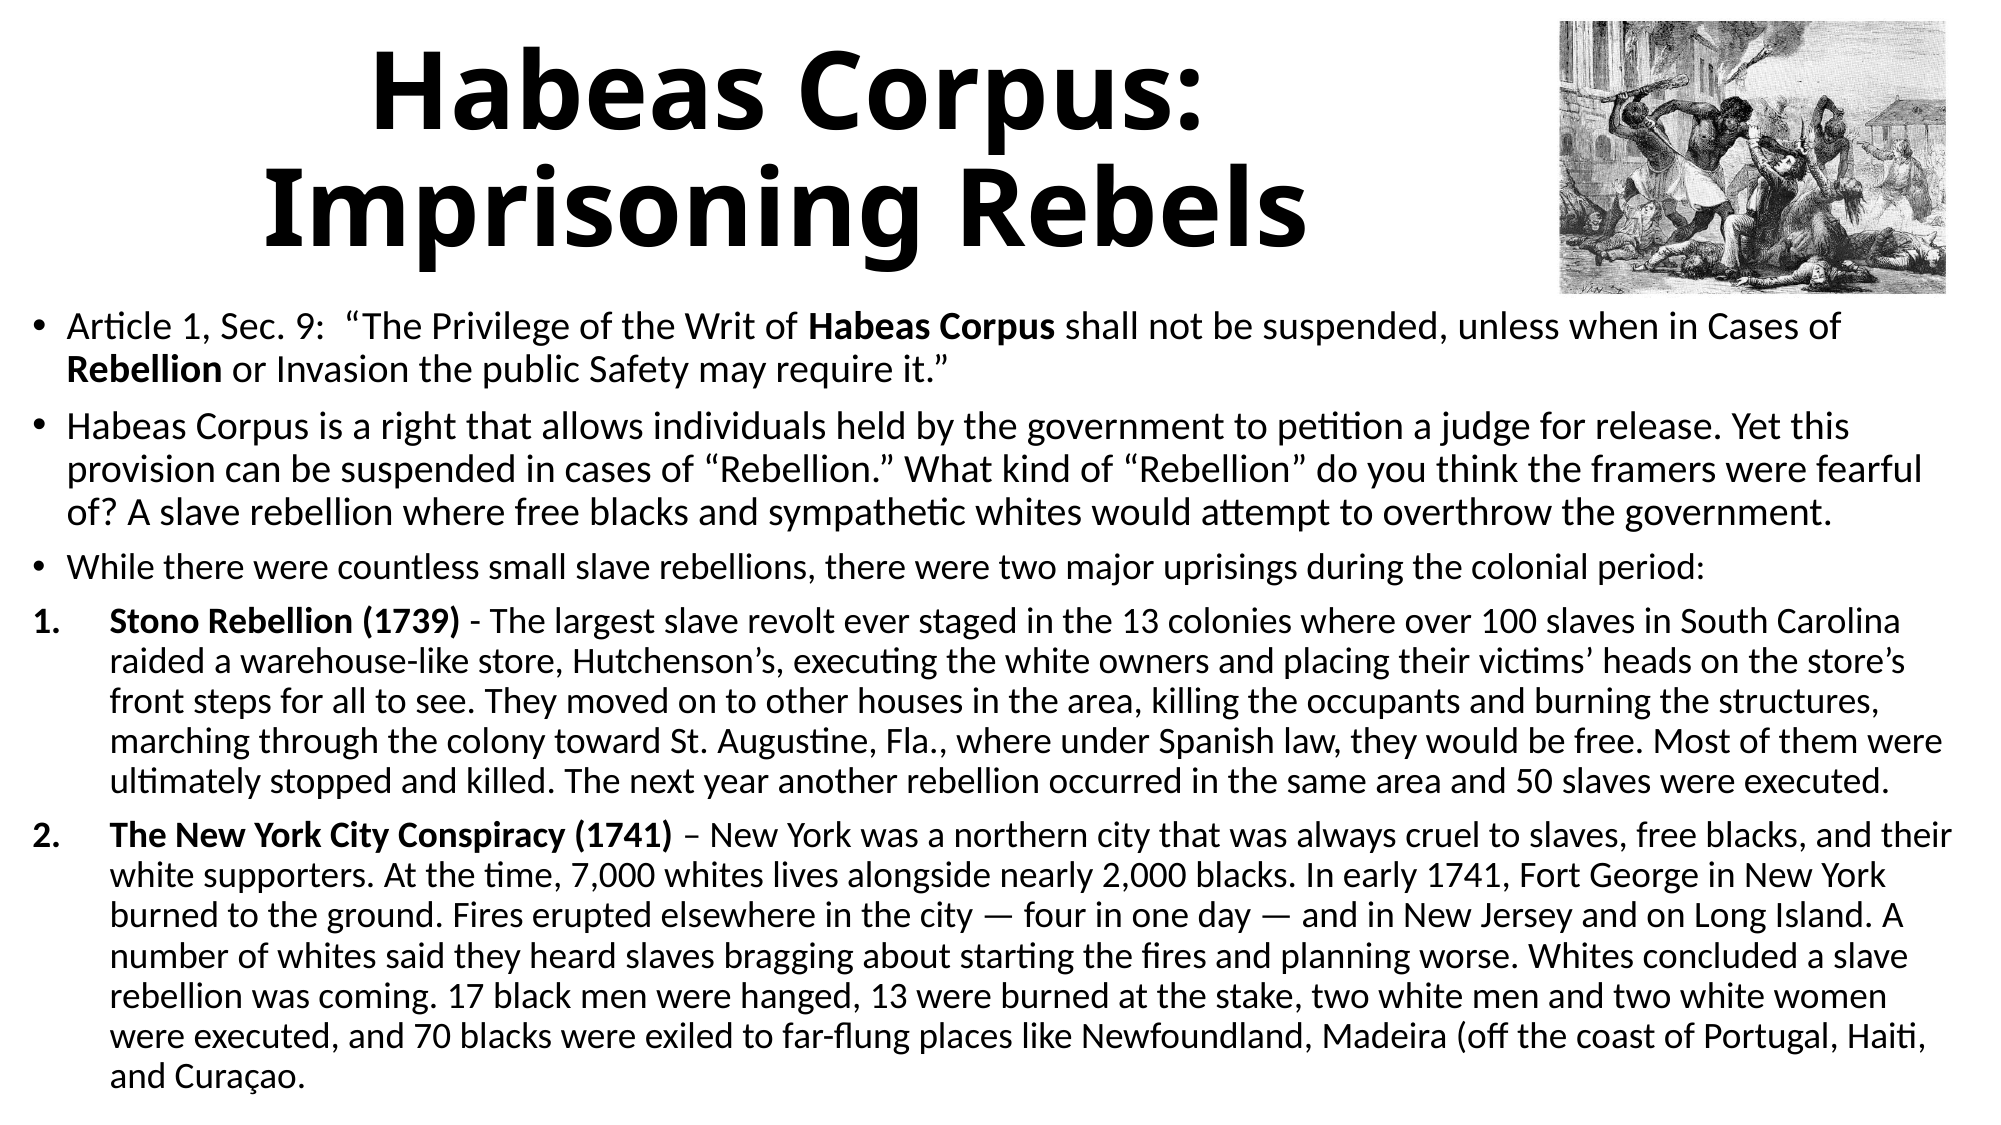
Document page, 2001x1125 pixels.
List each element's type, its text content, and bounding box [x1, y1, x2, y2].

list Article 1, Sec. 9: “The Privilege of the Writ of Habeas Corpus shall not be suspended, unless when in Cases of Rebellion or Invasion the public Safety may require it.” Habeas Corpus is a right that allows individuals held by the government to petition a judge for release. Yet this provision can be suspended in cases of “Rebellion.” What kind of “Rebellion” do you think the framers were fearful of? A slave rebellion where free blacks and sympathetic whites would attempt to overthrow the government. While there were countless small slave rebellions, there were two major uprisings during the colonial period: Stono Rebellion (1739) - The largest slave revolt ever staged in the 13 colonies where over 100 slaves in South Carolina raided a warehouse-like store, Hutchenson’s, executing the white owners and placing their victims’ heads on the store’s front steps for all to see. They moved on to other houses in the area, killing the occupants and burning the structures, marching through the colony toward St. Augustine, Fla., where under Spanish law, they would be free. Most of them were ultimately stopped and killed. The next year another rebellion occurred in the same area and 50 slaves were executed. The New York City Conspiracy (1741) – New York was a northern city that was always cruel to slaves, free blacks, and their white supporters. At the time, 7,000 whites lives alongside nearly 2,000 blacks. In early 1741, Fort George in New York burned to the ground. Fires erupted elsewhere in the city — four in one day — and in New Jersey and on Long Island. A number of whites said they heard slaves bragging about starting the fires and planning worse. Whites concluded a slave rebellion was coming. 17 black men were hanged, 13 were burned at the stake, two white men and two white women were executed, and 70 blacks were exiled to far-flung places like Newfoundland, Madeira (off the coast of Portugal, Haiti, and Curaçao. [17, 297, 1981, 1109]
picture [1555, 18, 1950, 298]
title Habeas Corpus: Imprisoning Rebels [17, 36, 1555, 270]
